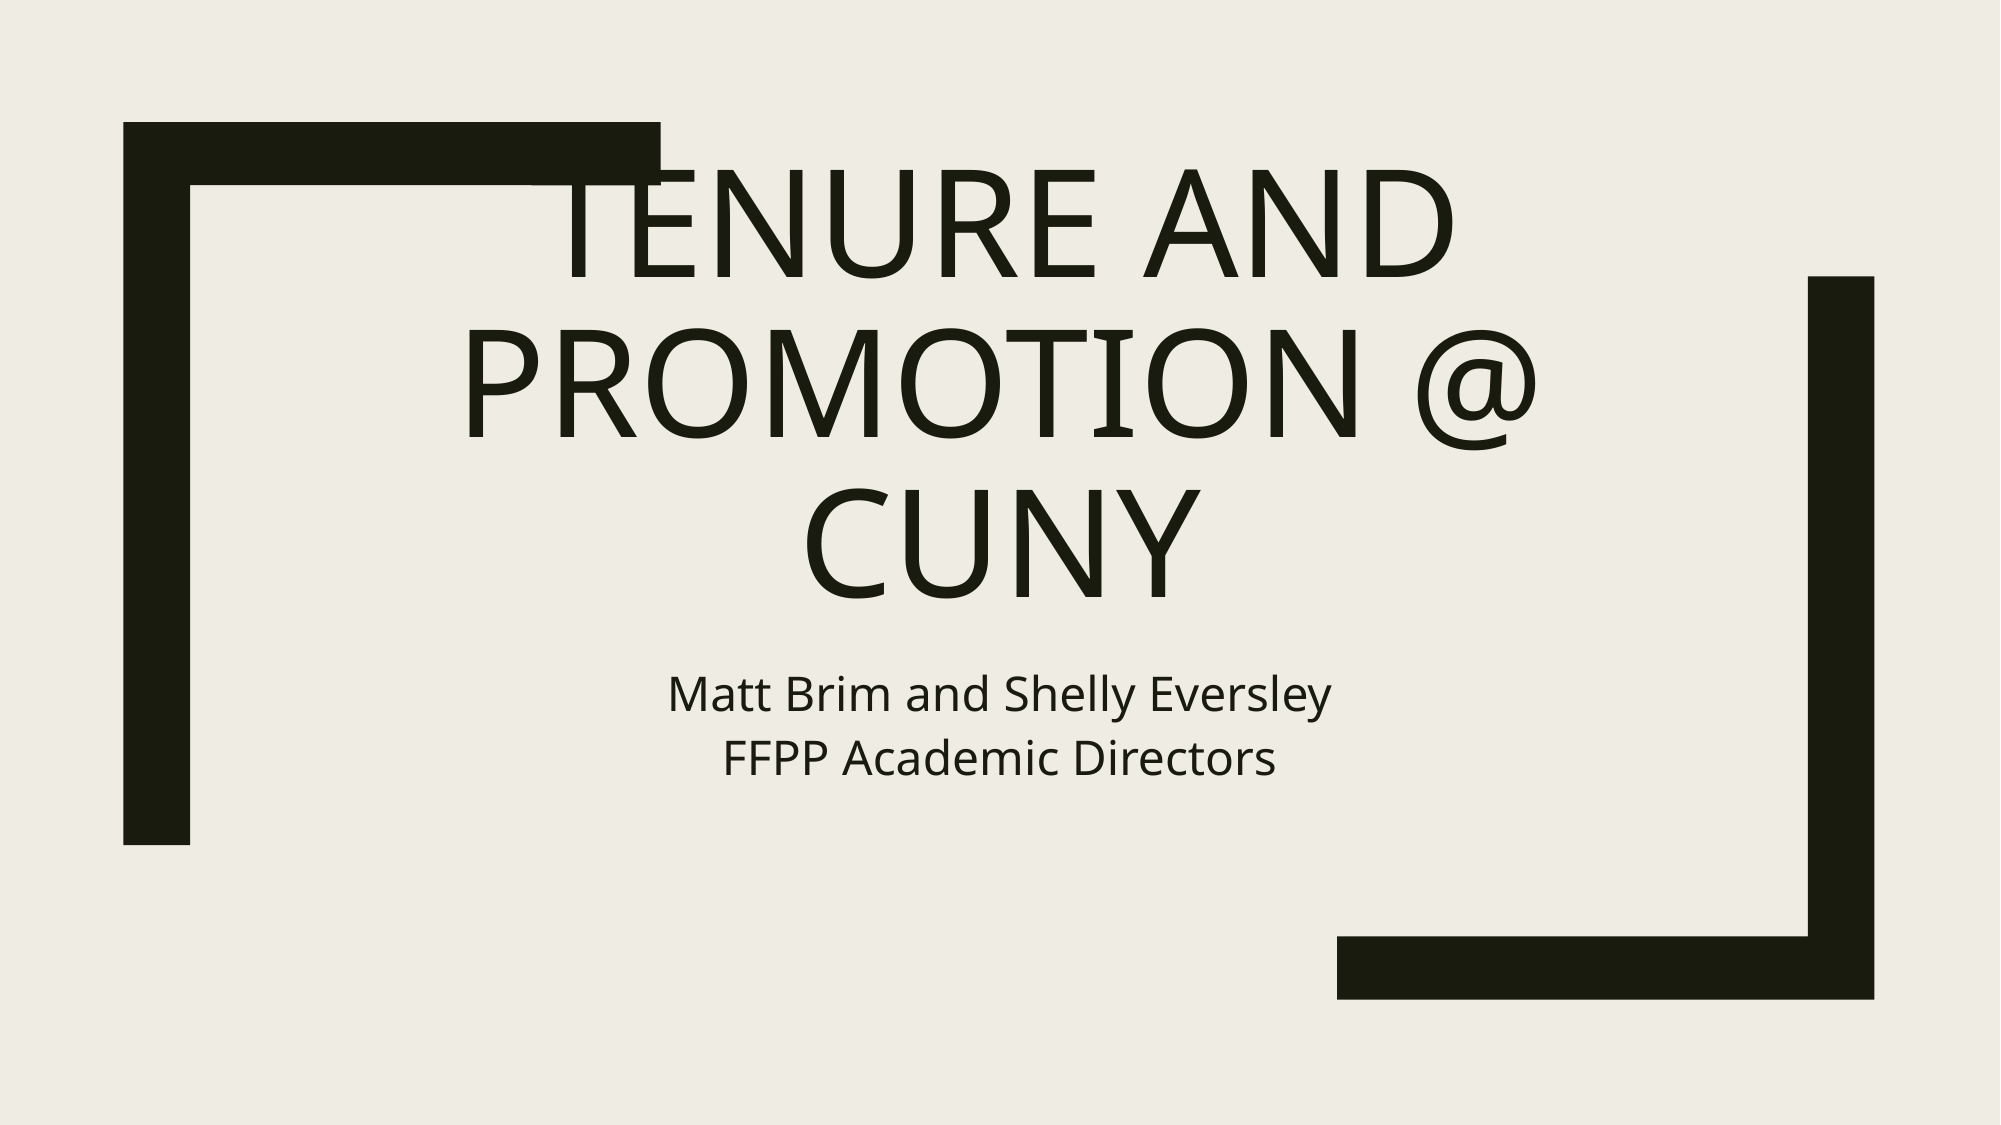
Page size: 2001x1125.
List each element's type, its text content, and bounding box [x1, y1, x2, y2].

subtitle Matt Brim and Shelly Eversley FFPP Academic Directors [439, 649, 1561, 828]
title Tenure and Promotion @ CUNY [314, 293, 1686, 638]
